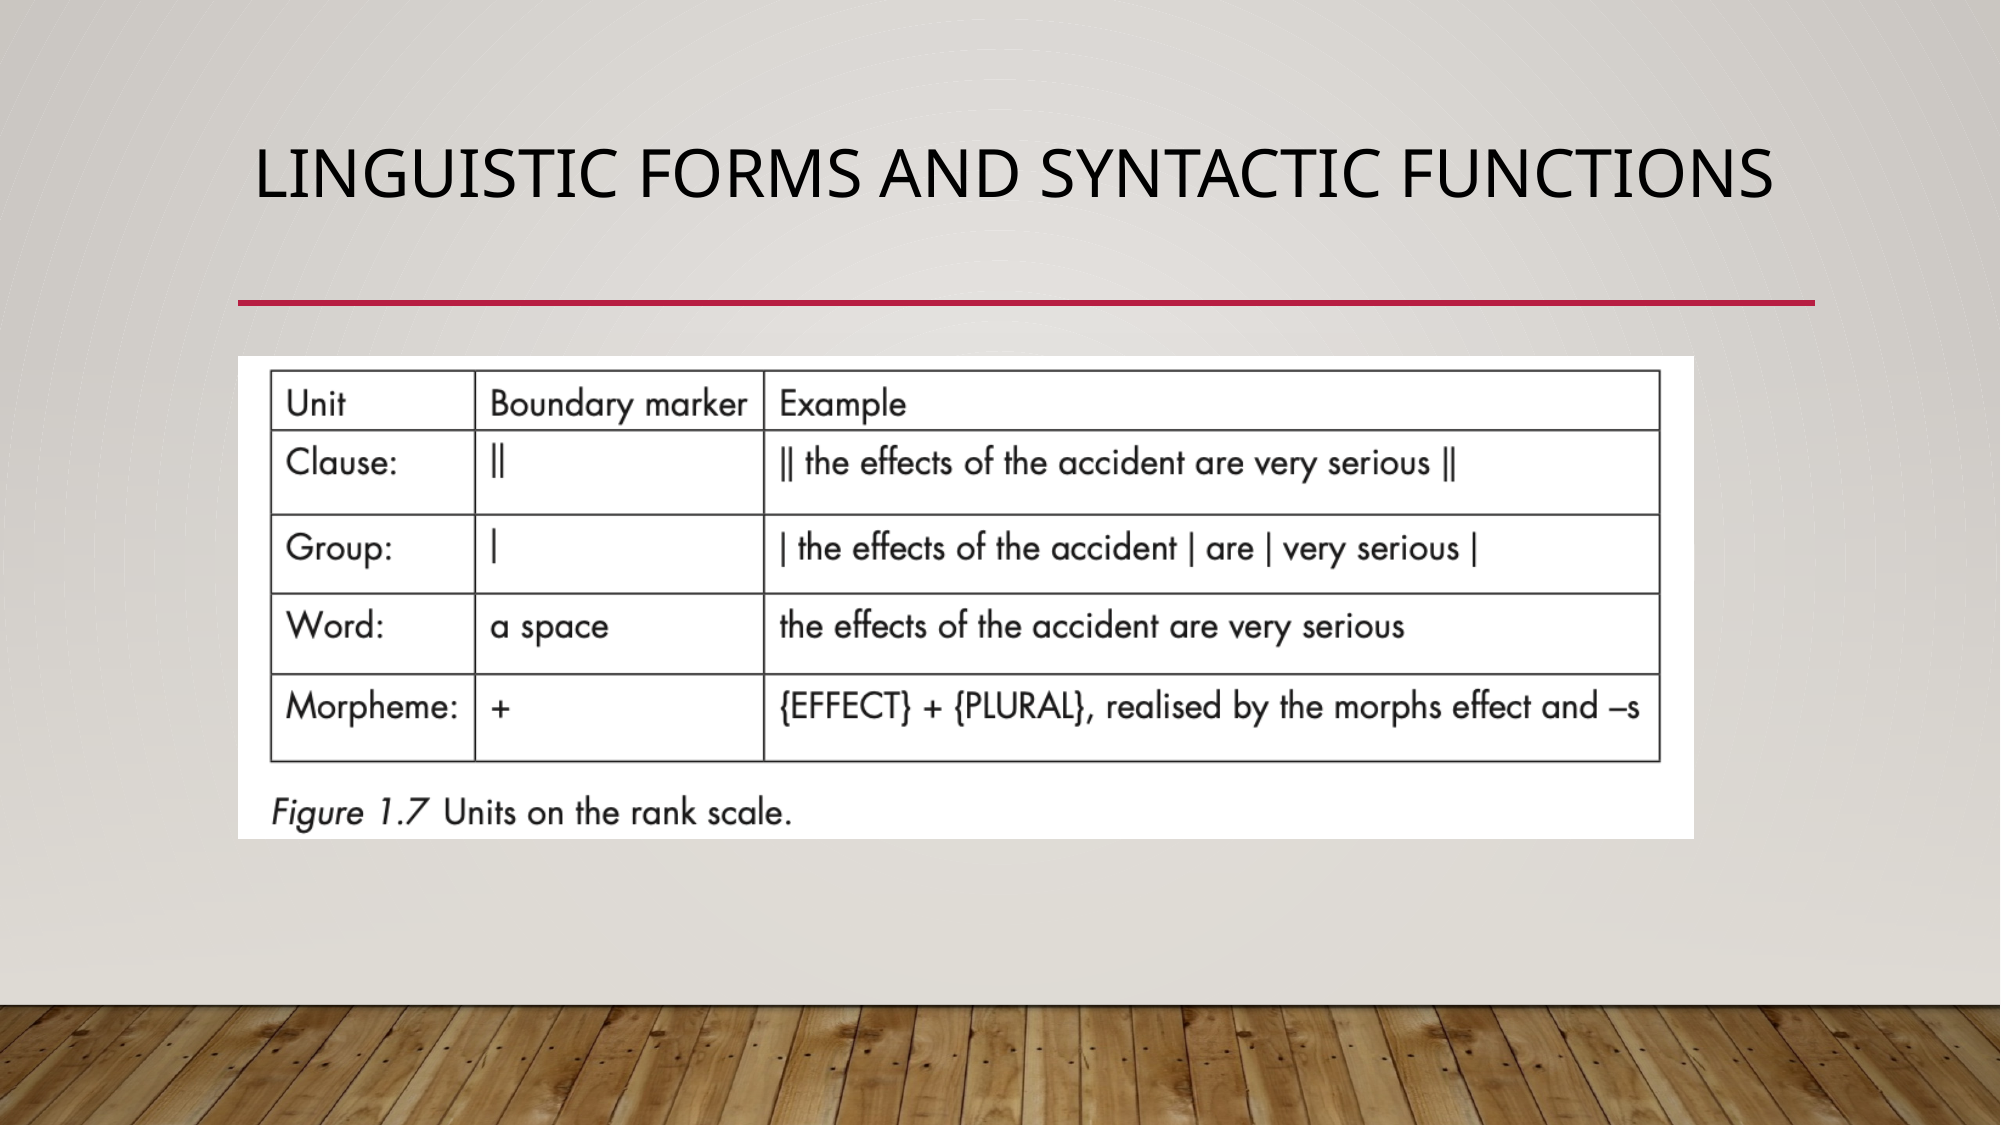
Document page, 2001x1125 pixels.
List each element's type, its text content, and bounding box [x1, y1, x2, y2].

picture [237, 355, 1694, 839]
title Linguistic forms and syntactic functions [238, 131, 1814, 287]
picture [0, 1005, 2000, 1125]
